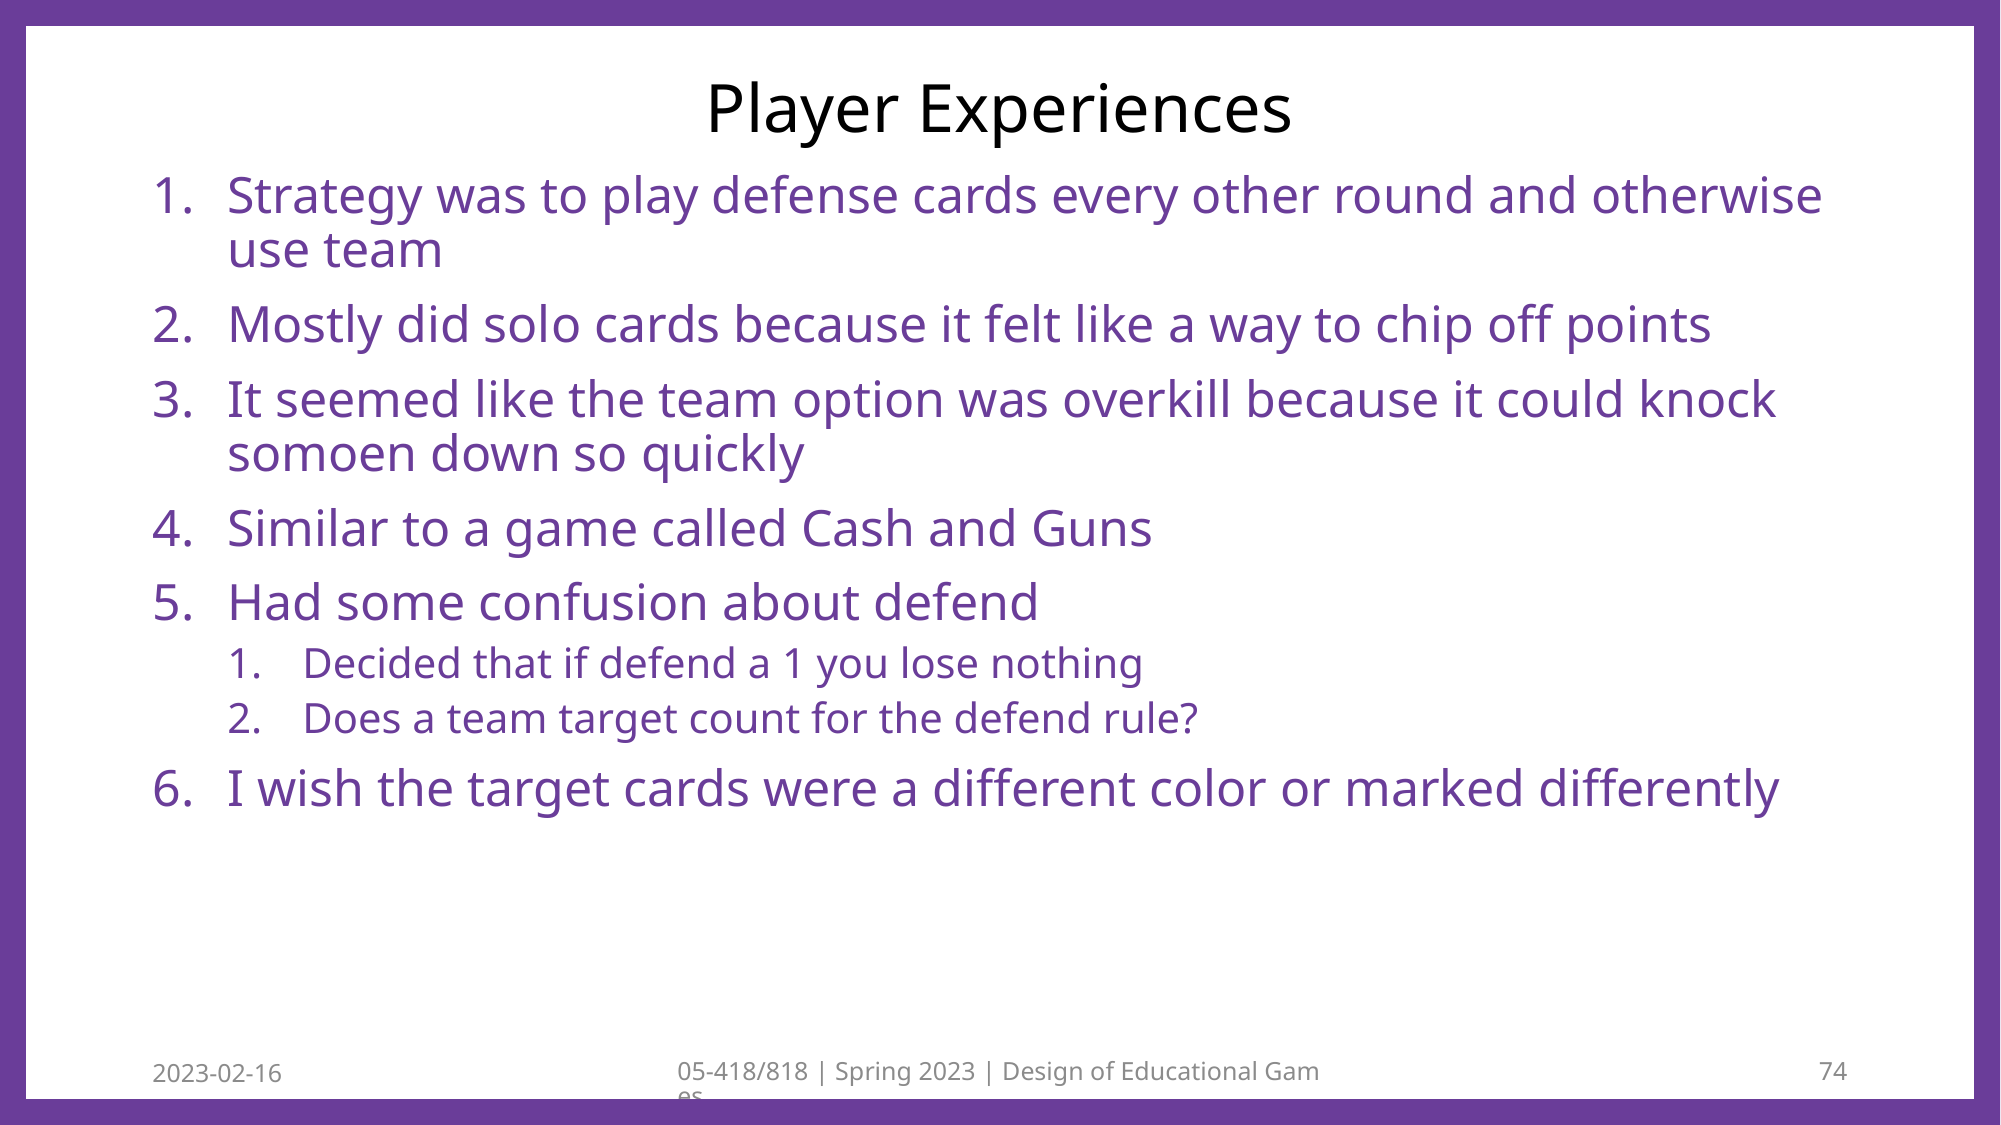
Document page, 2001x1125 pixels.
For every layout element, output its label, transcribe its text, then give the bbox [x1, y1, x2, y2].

slide_number 74 [1412, 1042, 1863, 1103]
footer 05-418/818 | Spring 2023 | Design of Educational Games [662, 1042, 1338, 1103]
title Player Experiences [137, 59, 1863, 162]
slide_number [137, 1042, 588, 1103]
list Strategy was to play defense cards every other round and otherwise use team Mostly did solo cards because it felt like a way to chip off points It seemed like the team option was overkill because it could knock somoen down so quickly Similar to a game called Cash and Guns Had some confusion about defend Decided that if defend a 1 you lose nothing Does a team target count for the defend rule? I wish the target cards were a different color or marked differently [137, 162, 1863, 1014]
